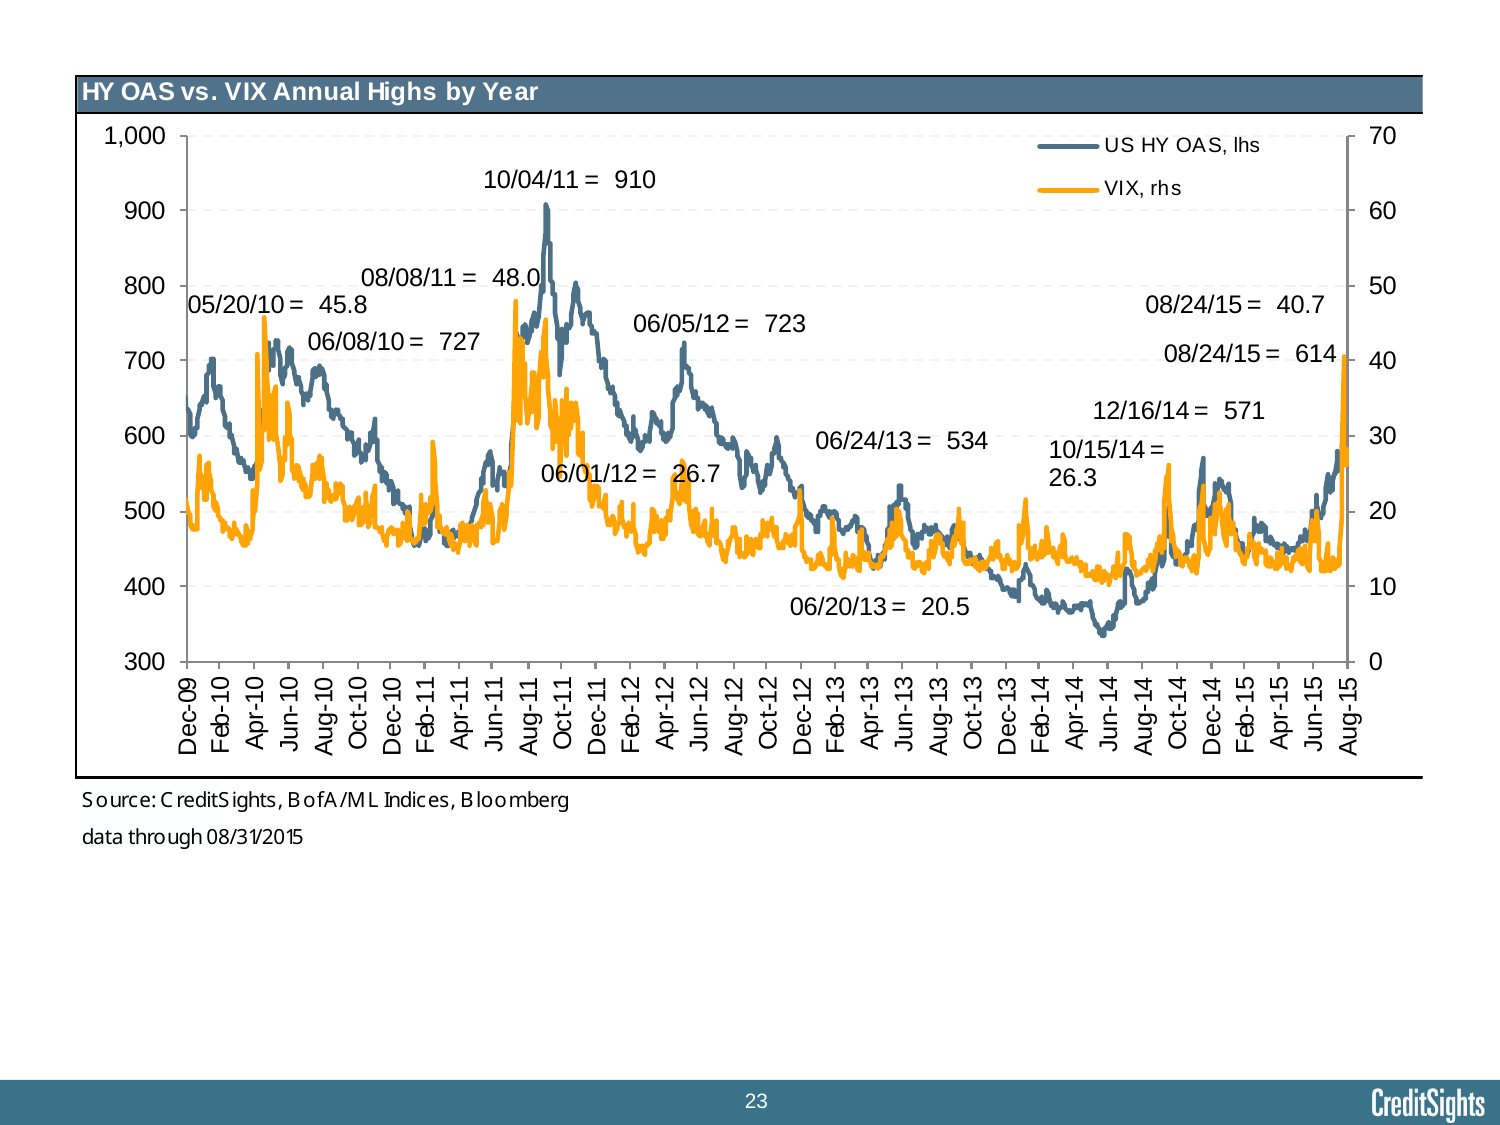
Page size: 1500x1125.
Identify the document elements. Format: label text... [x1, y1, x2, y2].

picture [1360, 1083, 1493, 1125]
picture [74, 74, 1426, 853]
slide_number 23 [599, 1079, 913, 1125]
